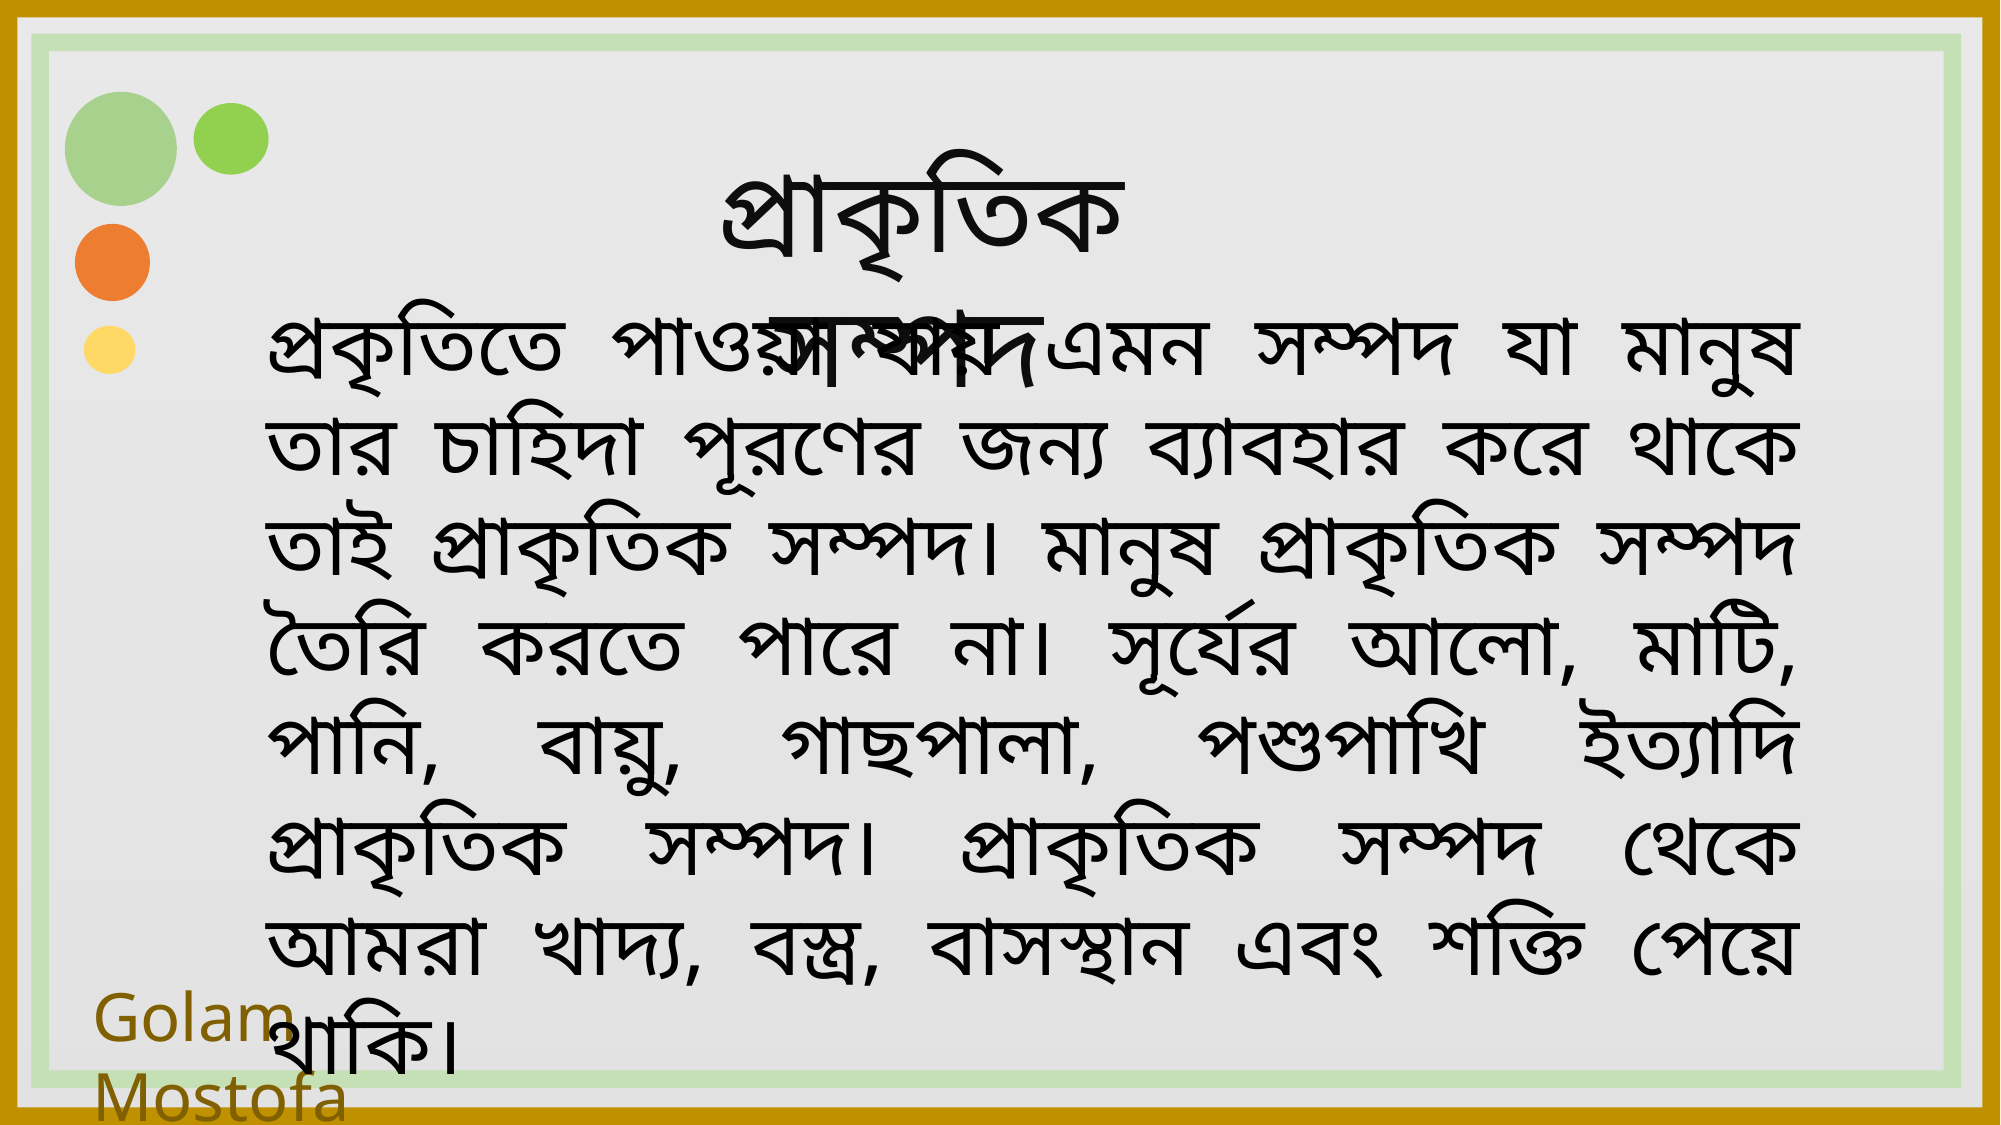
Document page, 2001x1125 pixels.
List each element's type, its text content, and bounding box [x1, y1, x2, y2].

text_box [251, 132, 1815, 906]
text_box Golam Mostofa [77, 967, 571, 1125]
